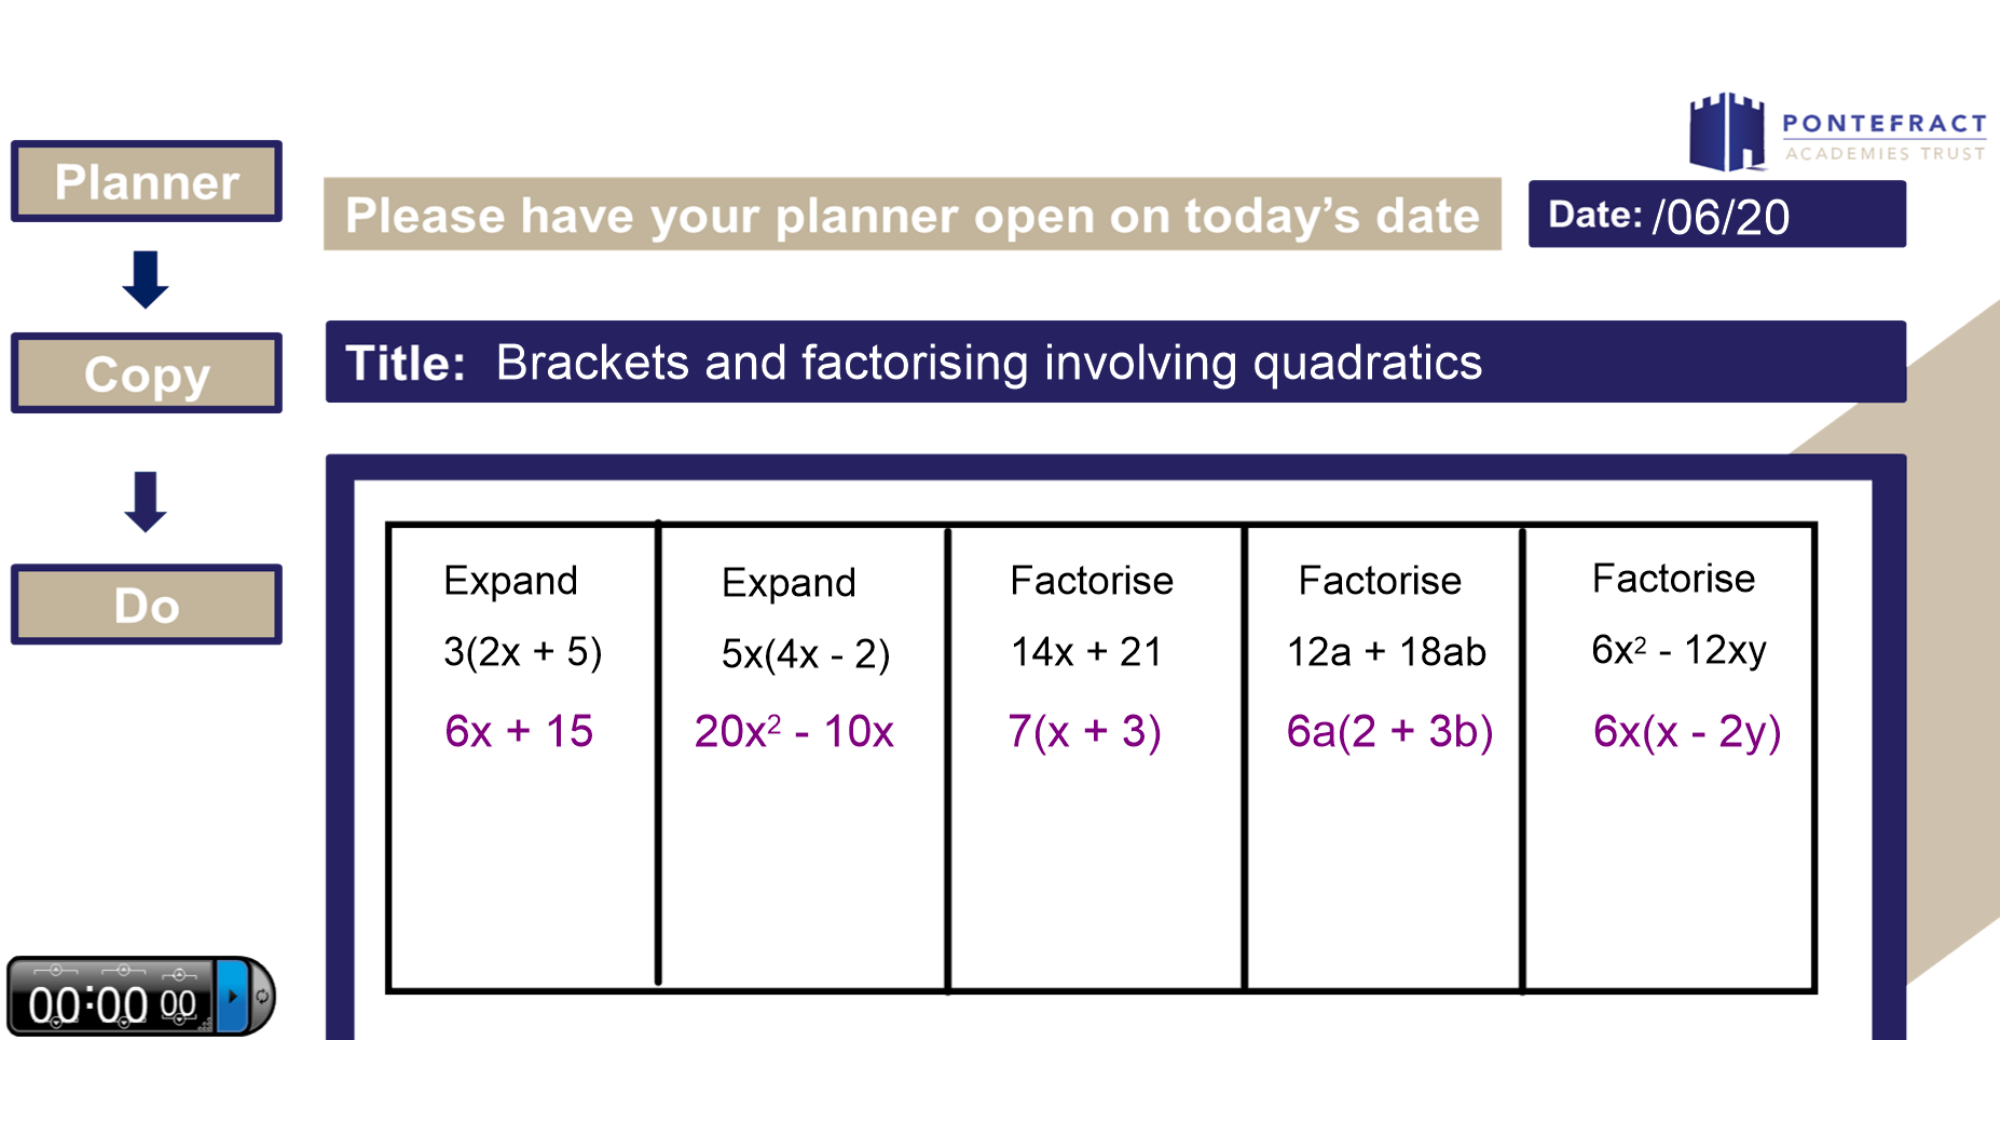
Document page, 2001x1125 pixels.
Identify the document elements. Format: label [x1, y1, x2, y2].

picture [0, 85, 2000, 1040]
